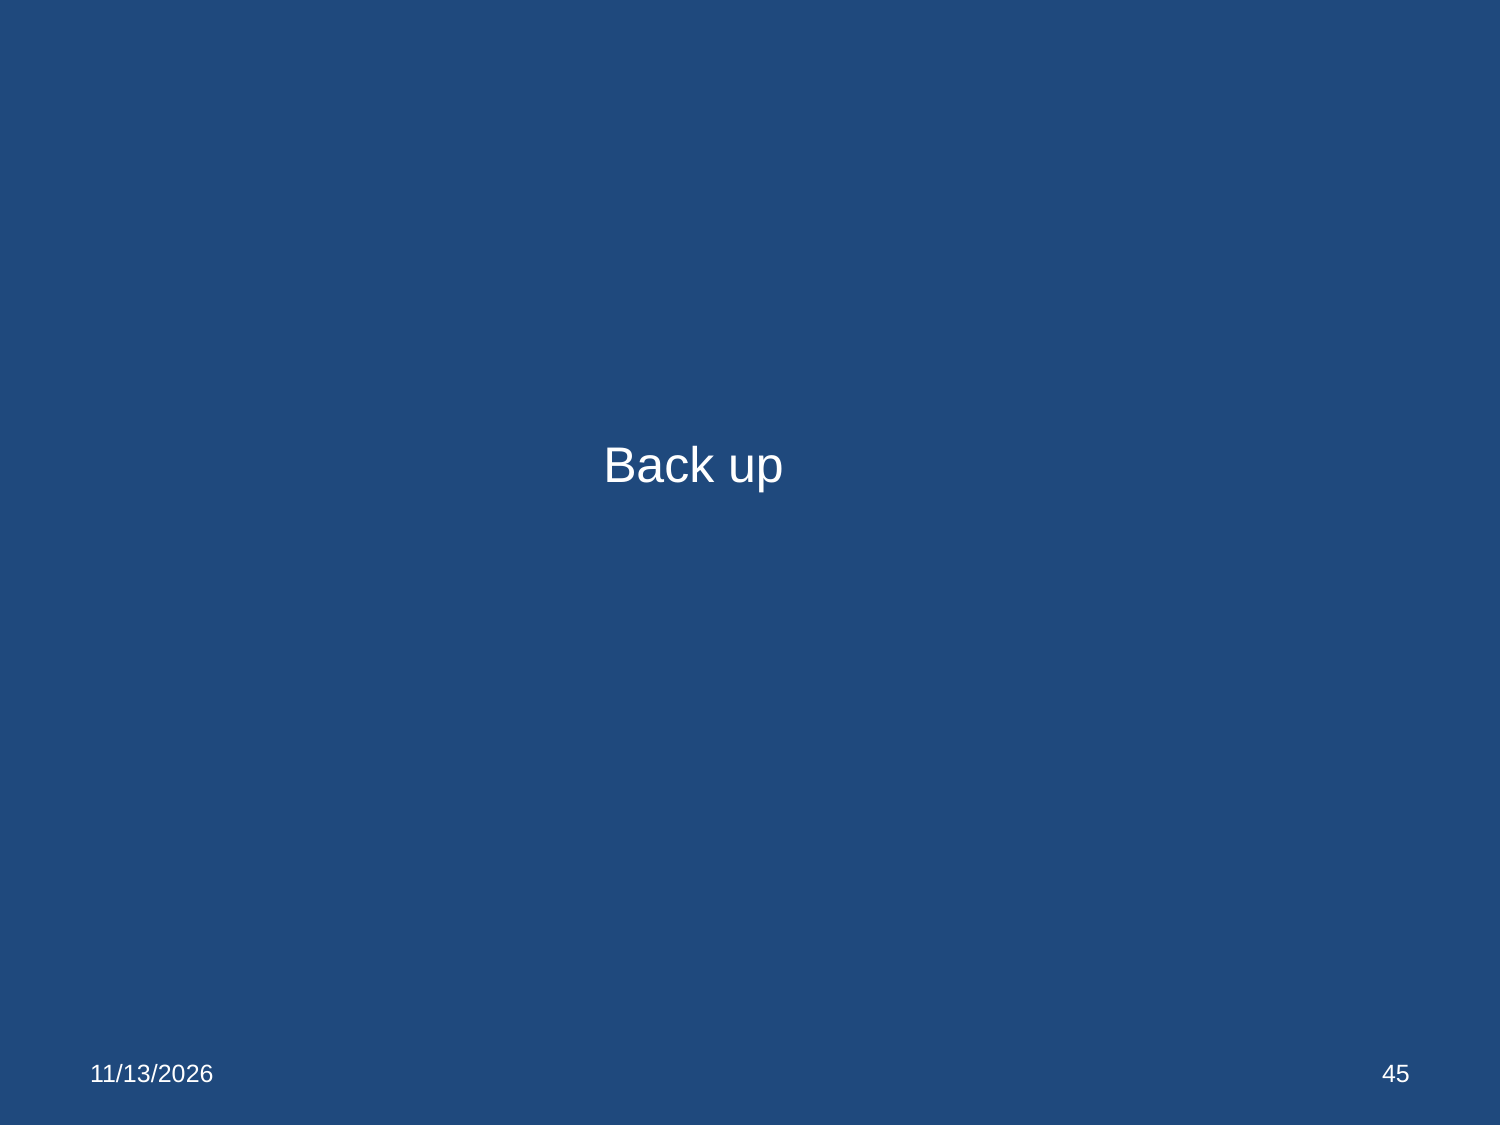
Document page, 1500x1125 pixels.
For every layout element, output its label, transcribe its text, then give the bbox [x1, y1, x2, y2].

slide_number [75, 1042, 425, 1103]
slide_number 45 [1074, 1042, 1425, 1103]
text_box Back up [588, 424, 799, 500]
